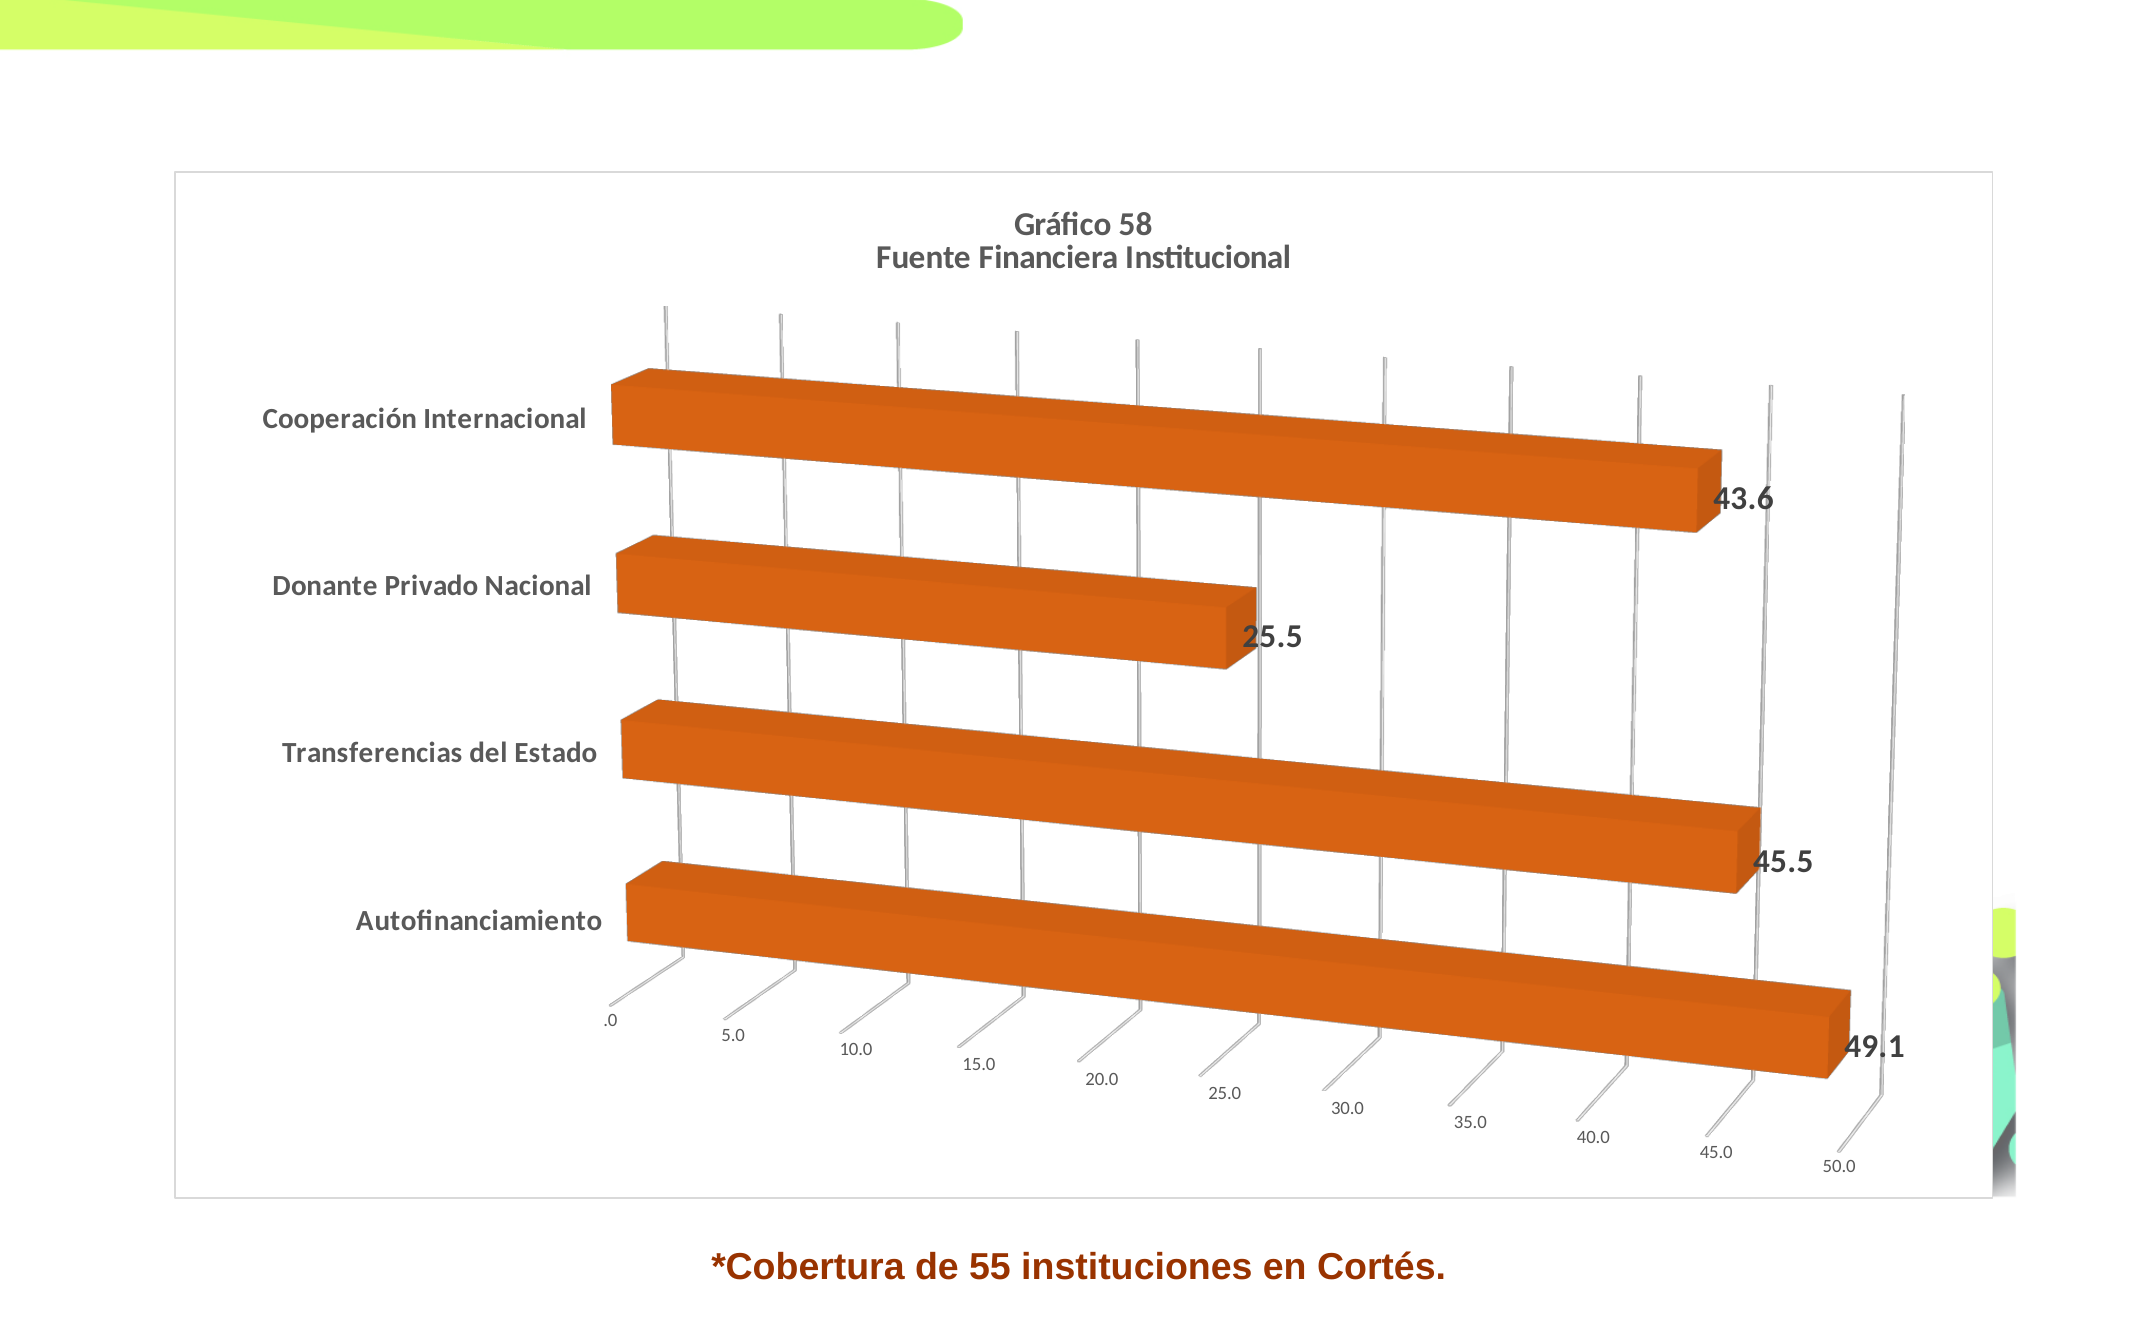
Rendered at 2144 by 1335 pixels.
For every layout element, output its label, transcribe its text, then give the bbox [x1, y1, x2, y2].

text_box *Cobertura de 55 instituciones en Cortés. [696, 1234, 1462, 1294]
chart [173, 170, 1994, 1200]
